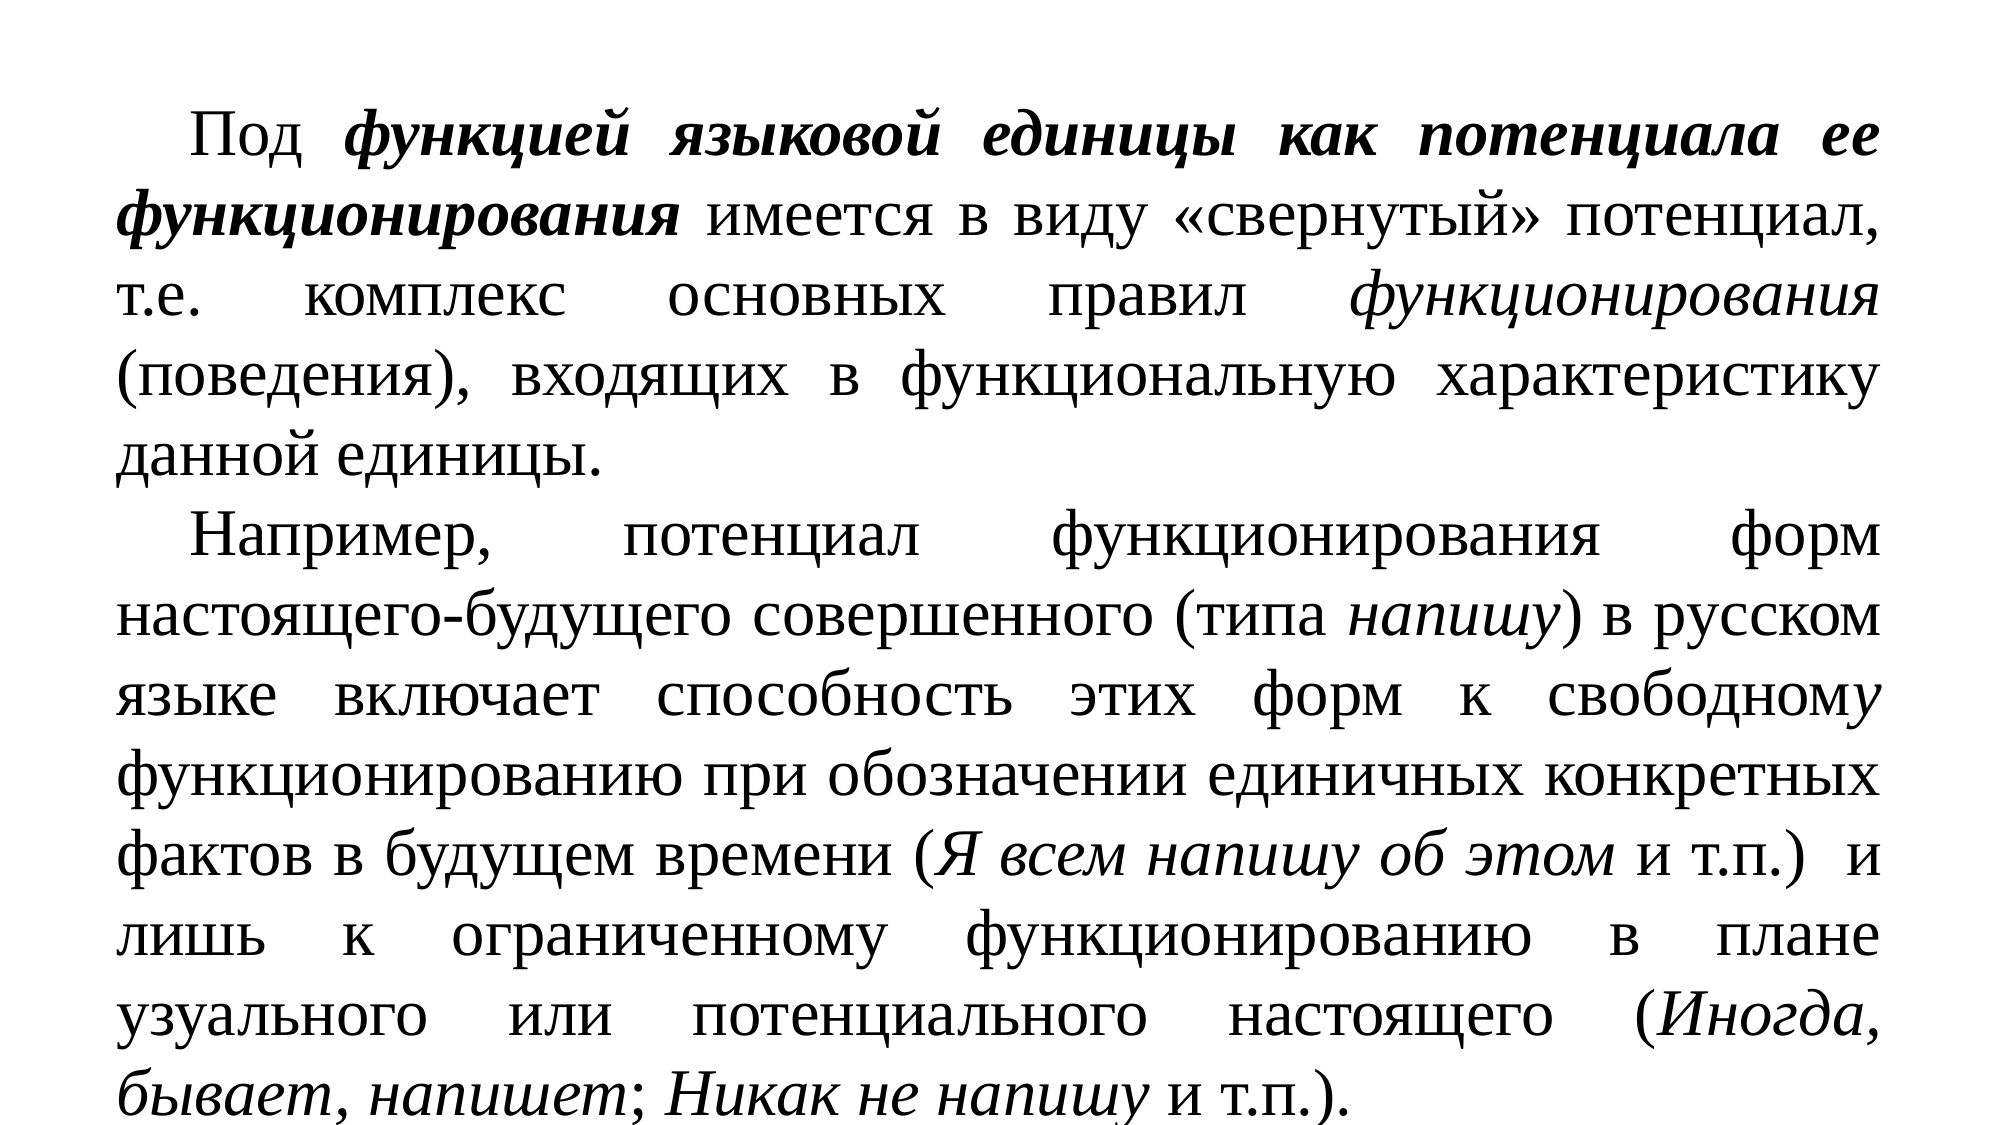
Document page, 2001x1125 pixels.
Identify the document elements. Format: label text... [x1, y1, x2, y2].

text_box Под функцией языковой единицы как потенциала ее функционирования имеется в виду «свернутый» потенциал, т.е. комплекс основных правил функционирования (поведения), входящих в функциональную характеристику данной единицы. Например, потенциал функционирования форм настоящего-будущего совершенного (типа напишу) в русском языке включает способность этих форм к свободному функционированию при обозначении единичных конкретных фактов в будущем времени (Я всем напишу об этом и т.п.) и лишь к ограниченному функционированию в плане узуального или потенциального настоящего (Иногда, бывает, напишет; Никак не напишу и т.п.). [101, 81, 1898, 1125]
